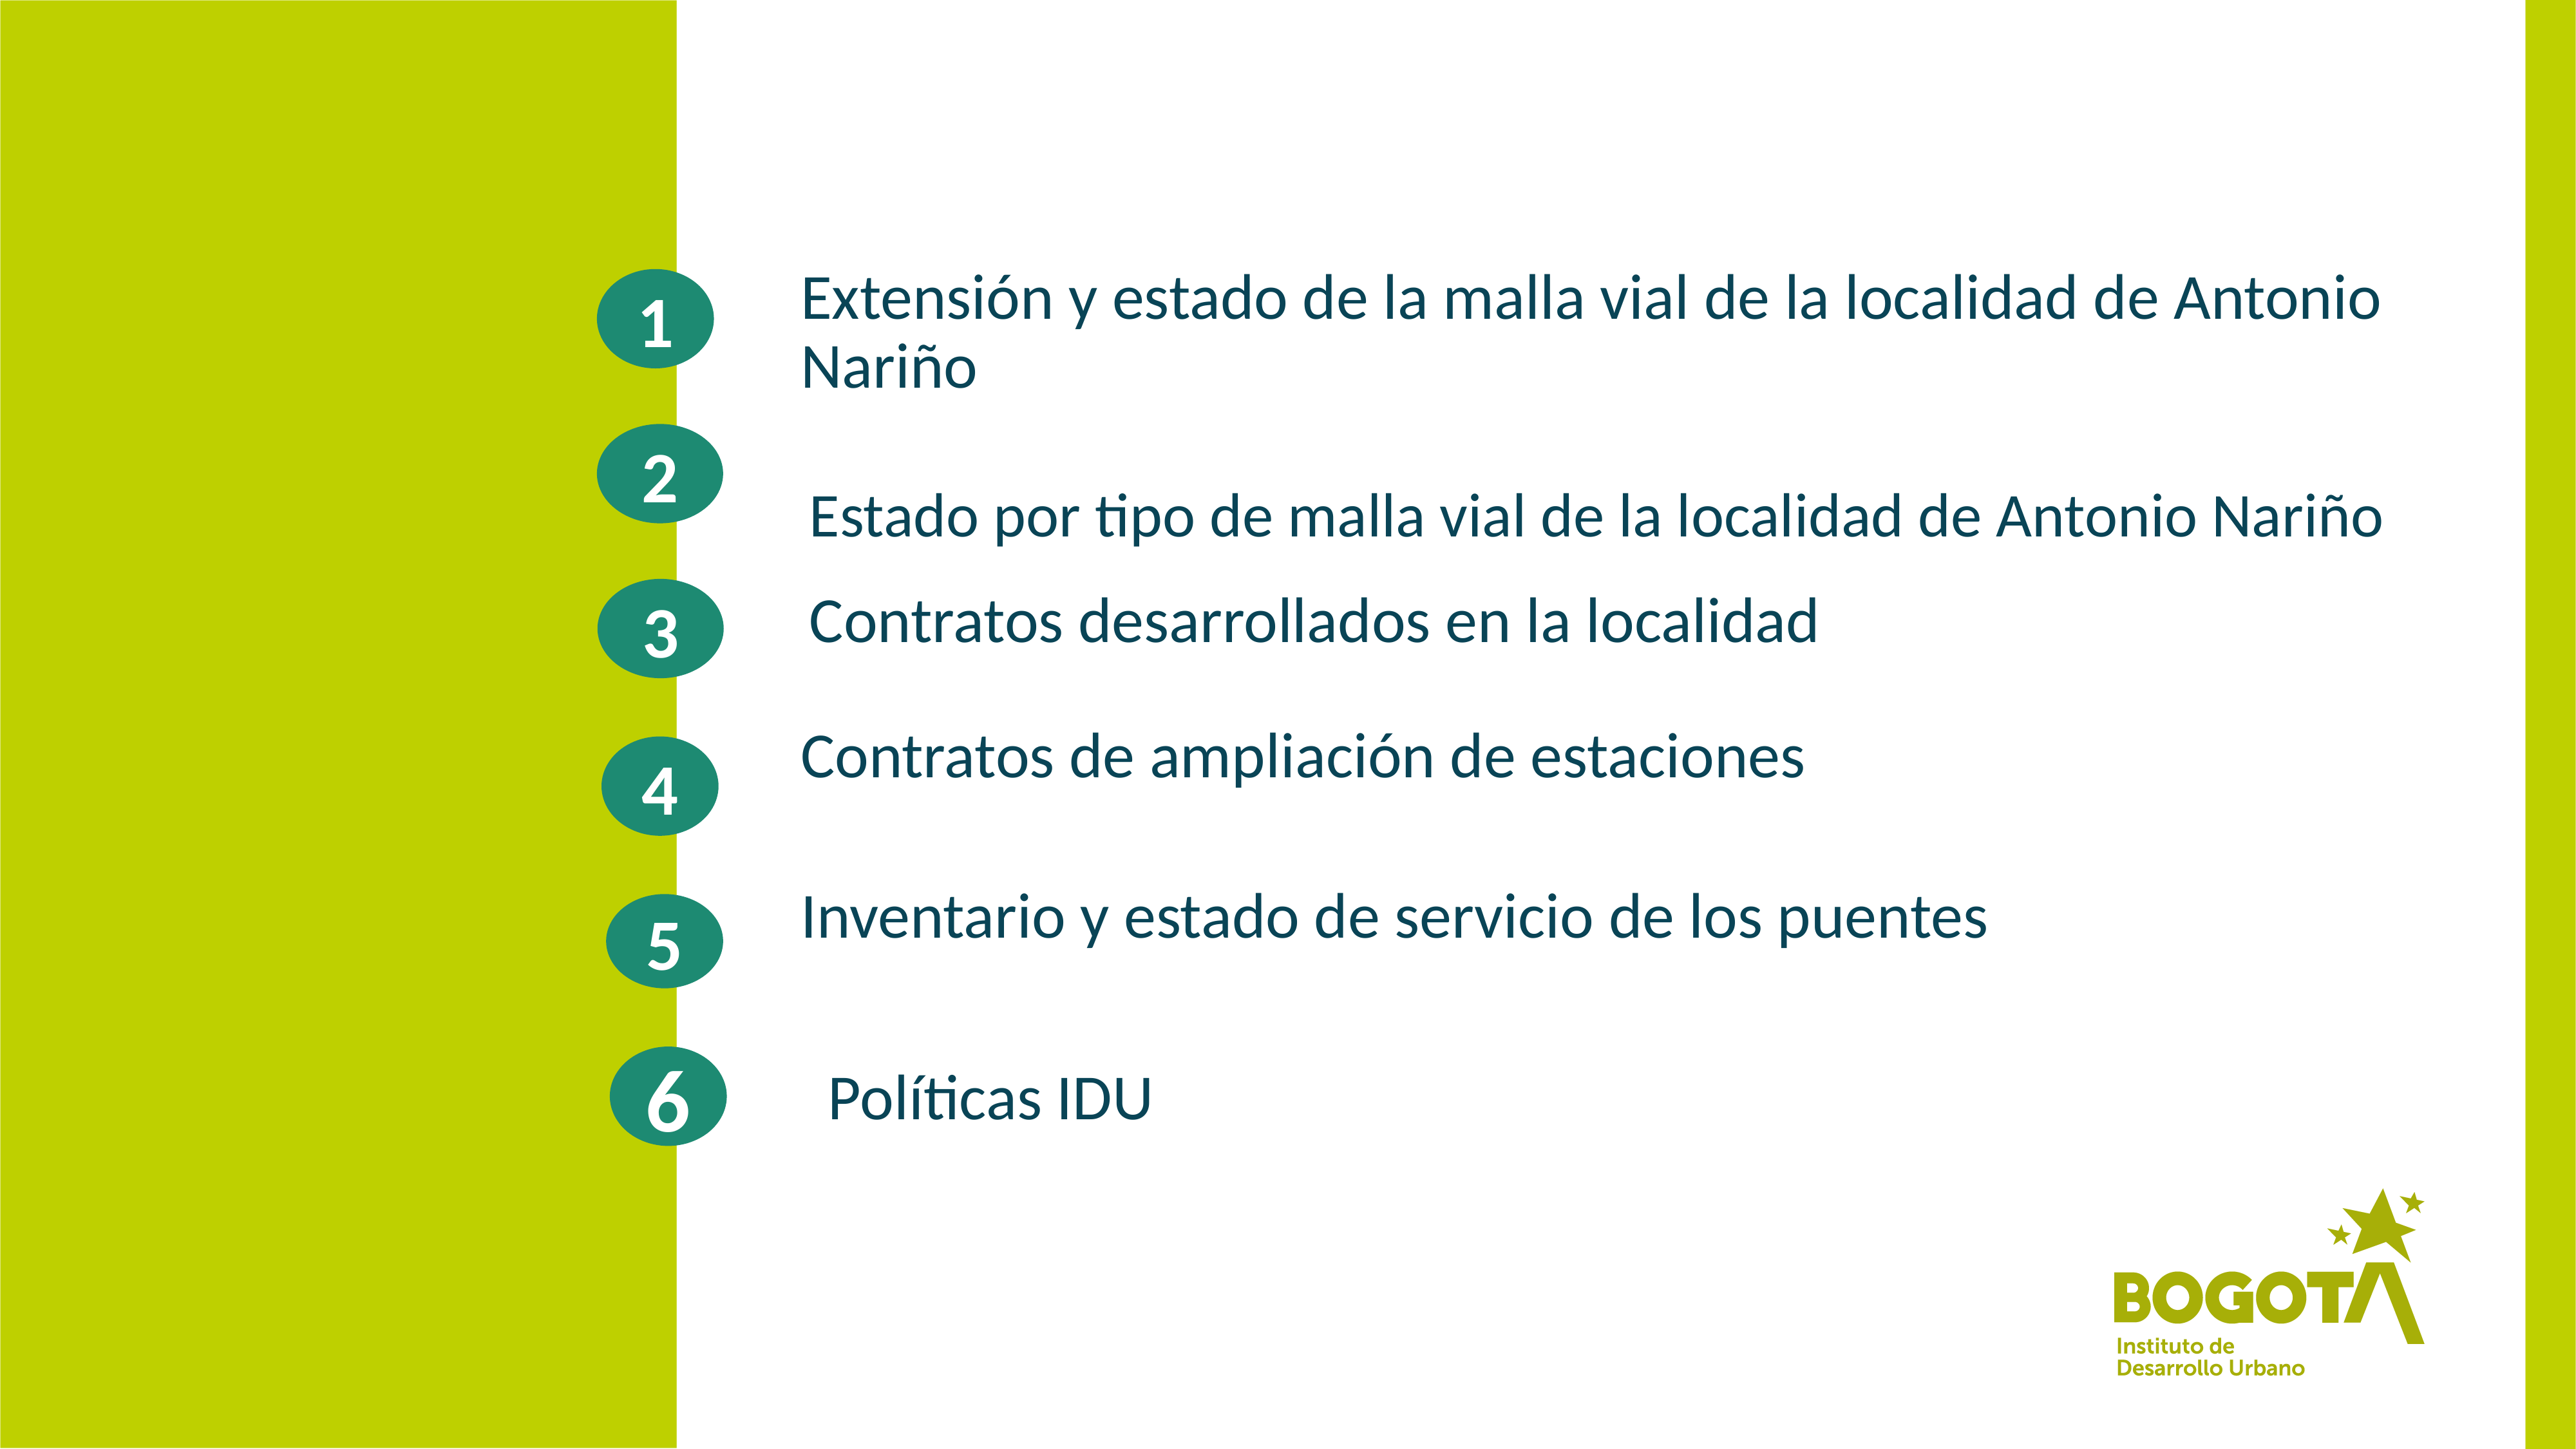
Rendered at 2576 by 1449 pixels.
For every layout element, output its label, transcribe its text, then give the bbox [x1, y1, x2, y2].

text_box Contratos de ampliación de estaciones [791, 707, 2405, 807]
list Extensión y estado de la malla vial de la localidad de Antonio Nariño [791, 267, 2405, 399]
picture [0, 0, 2576, 1449]
text_box Inventario y estado de servicio de los puentes [791, 867, 2405, 967]
text_box 6 [609, 1046, 728, 1147]
text_box 3 [596, 578, 724, 679]
text_box 2 [596, 423, 724, 524]
text_box 1 [596, 268, 715, 370]
list Estado por tipo de malla vial de la localidad de Antonio Nariño [799, 408, 2451, 556]
text_box 4 [600, 735, 719, 837]
text_box Contratos desarrollados en la localidad [799, 572, 2414, 672]
text_box 5 [605, 893, 724, 989]
text_box Políticas IDU [818, 1049, 2432, 1149]
